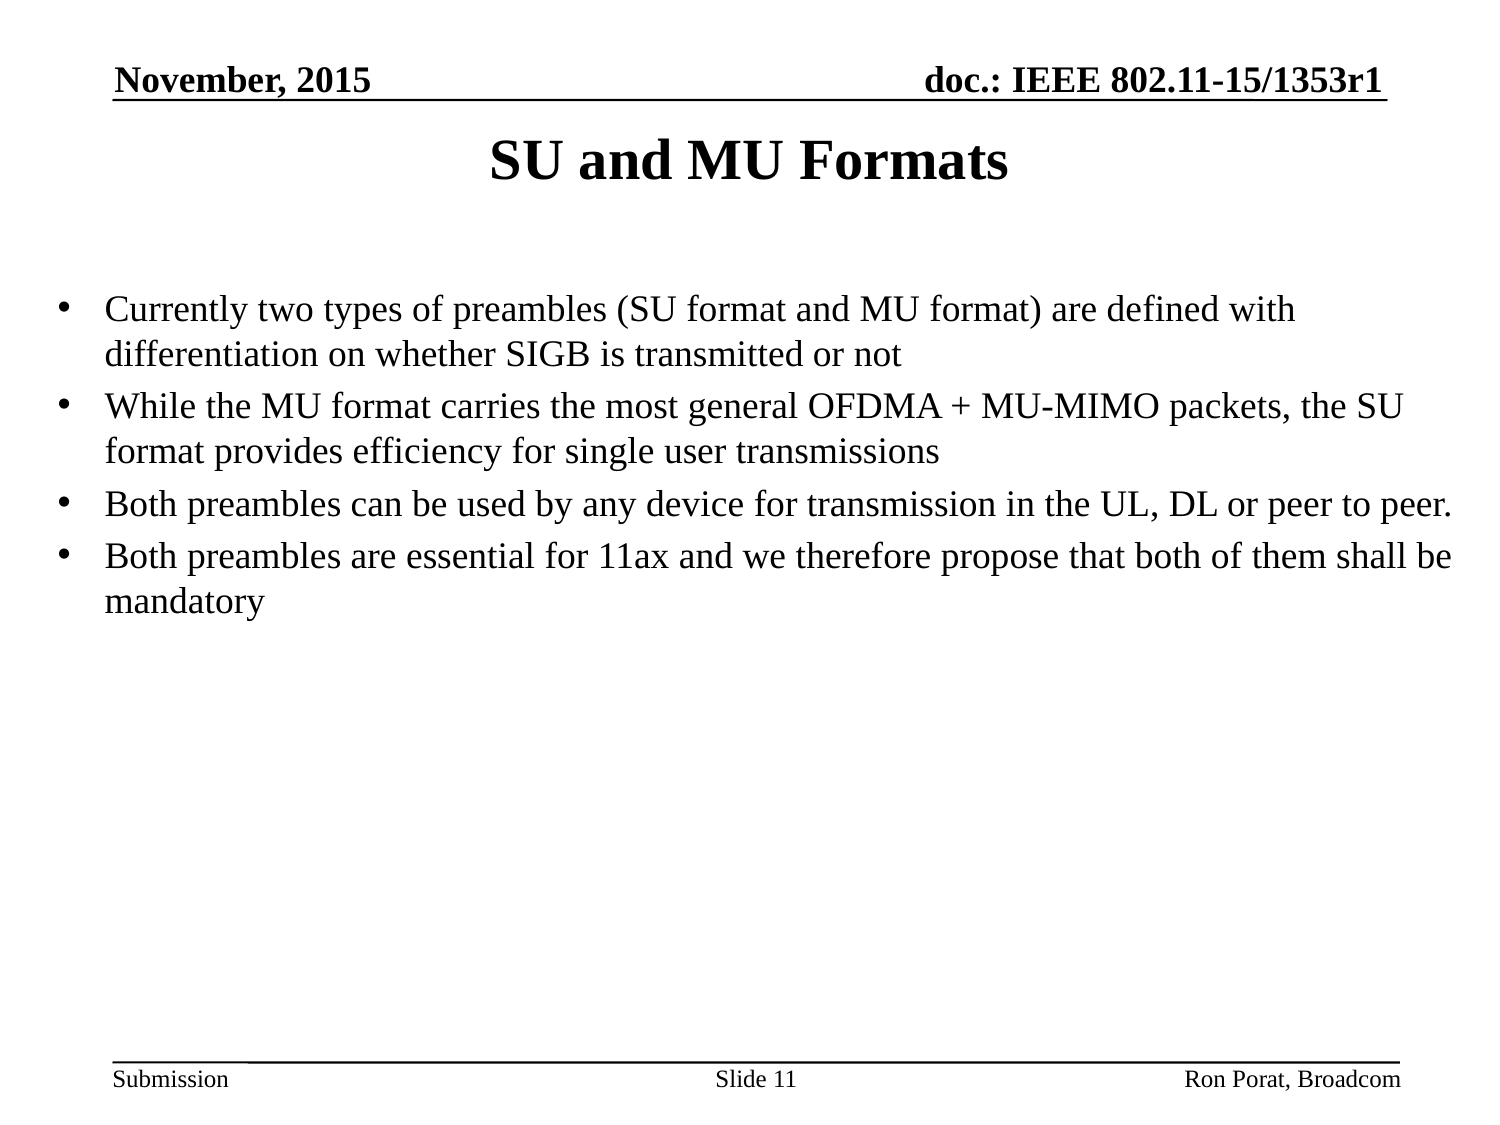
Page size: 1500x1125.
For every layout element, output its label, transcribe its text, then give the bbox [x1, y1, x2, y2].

footer Ron Porat, Broadcom [1113, 1061, 1402, 1093]
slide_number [114, 54, 381, 101]
title SU and MU Formats [112, 112, 1388, 201]
slide_number Slide 11 [712, 1061, 800, 1093]
list Currently two types of preambles (SU format and MU format) are defined with differentiation on whether SIGB is transmitted or not While the MU format carries the most general OFDMA + MU-MIMO packets, the SU format provides efficiency for single user transmissions Both preambles can be used by any device for transmission in the UL, DL or peer to peer. Both preambles are essential for 11ax and we therefore propose that both of them shall be mandatory [42, 223, 1481, 1049]
